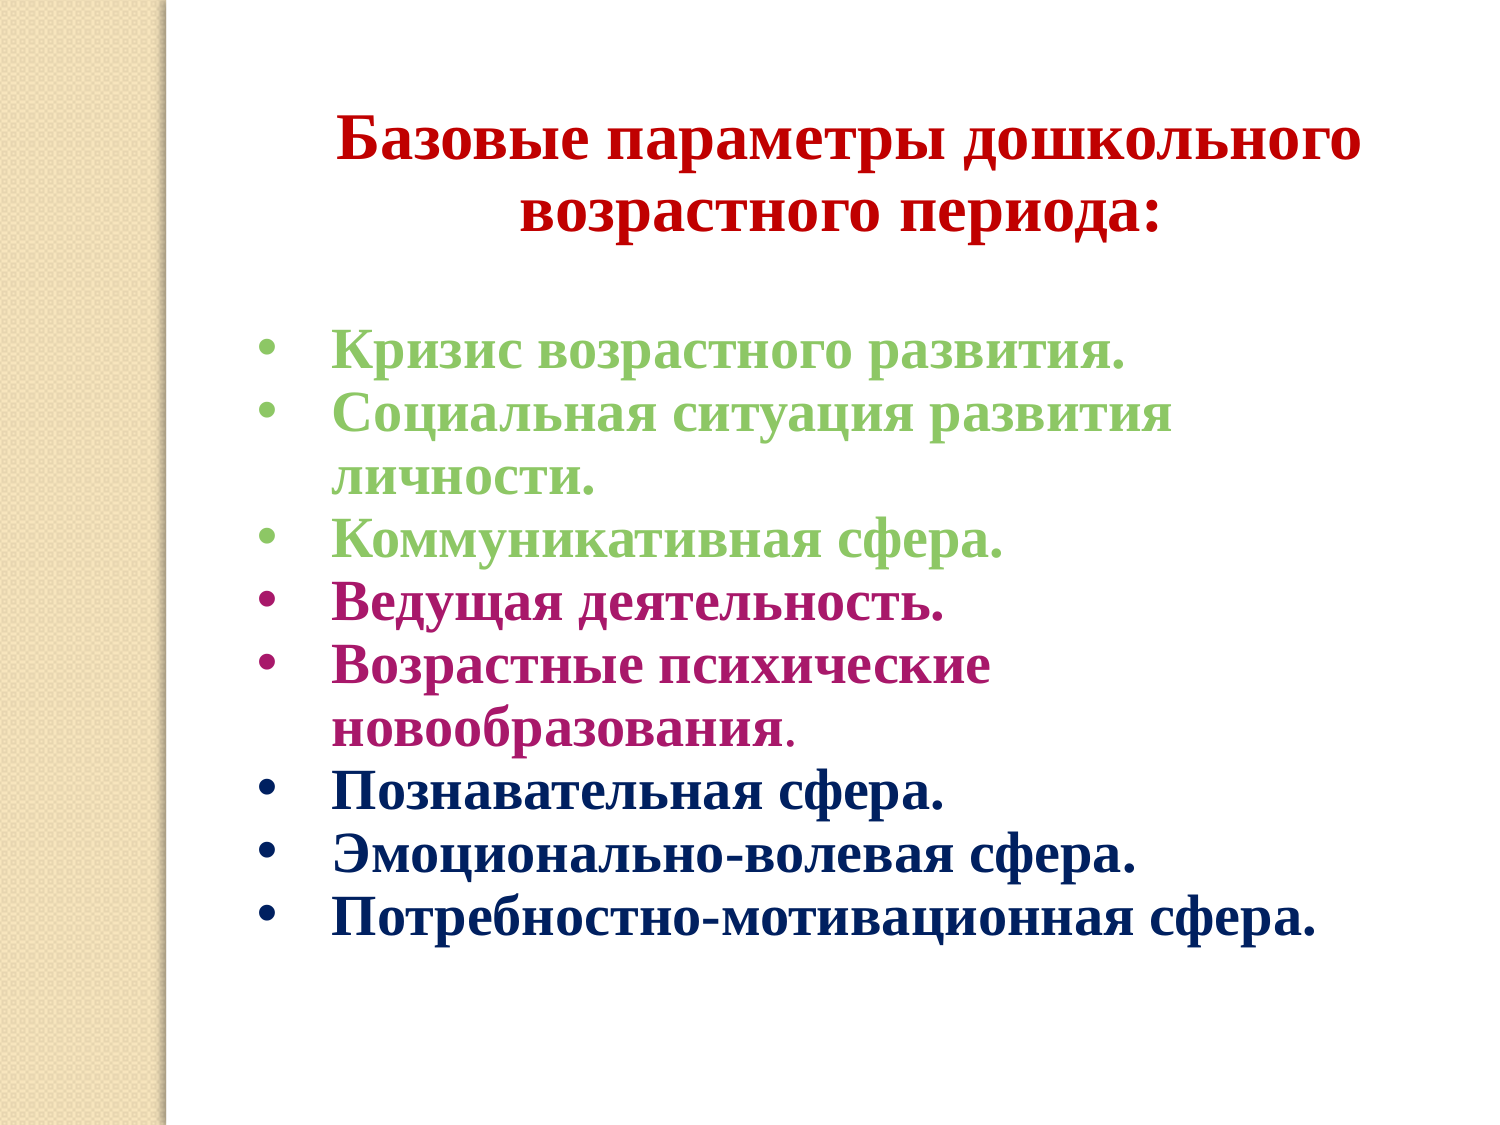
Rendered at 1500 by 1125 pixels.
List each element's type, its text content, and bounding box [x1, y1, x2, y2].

text_box Базовые параметры дошкольного возрастного периода: Кризис возрастного развития. Социальная ситуация развития личности. Коммуникативная сфера. Ведущая деятельность. Возрастные психические новообразования. Познавательная сфера. Эмоционально-волевая сфера. Потребностно-мотивационная сфера. [242, 54, 1459, 956]
